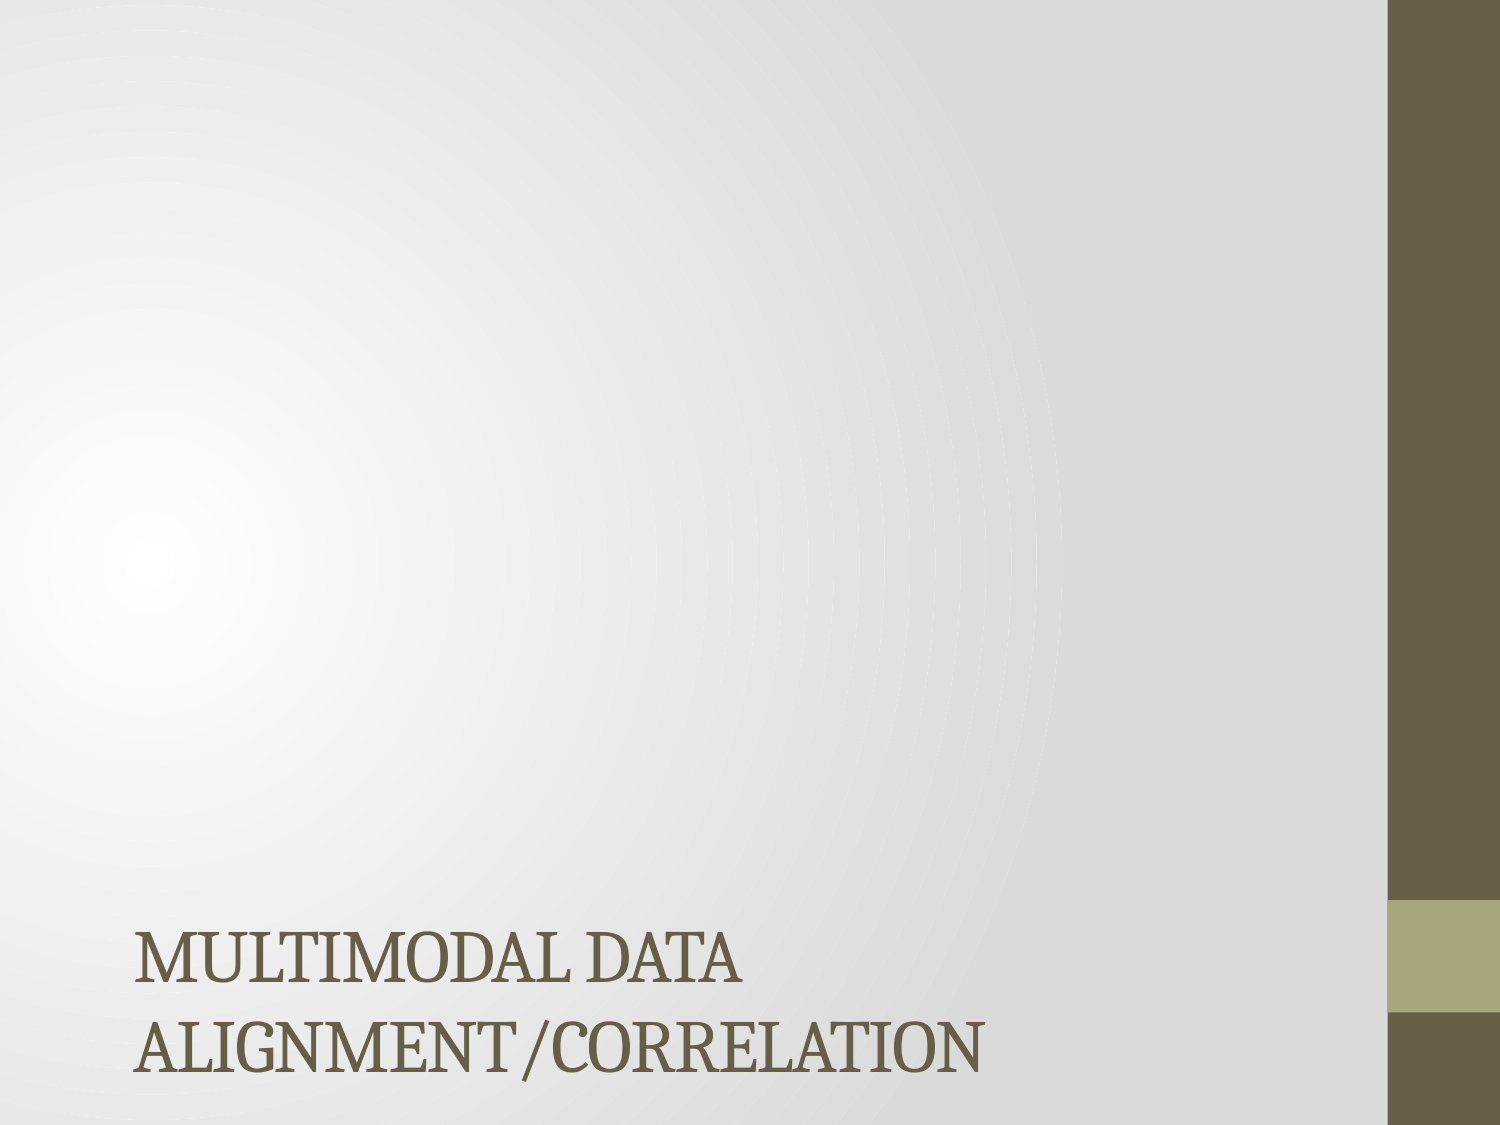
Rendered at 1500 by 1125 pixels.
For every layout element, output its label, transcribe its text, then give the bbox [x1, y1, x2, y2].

title Multimodal data Alignment/Correlation [118, 900, 1375, 1092]
